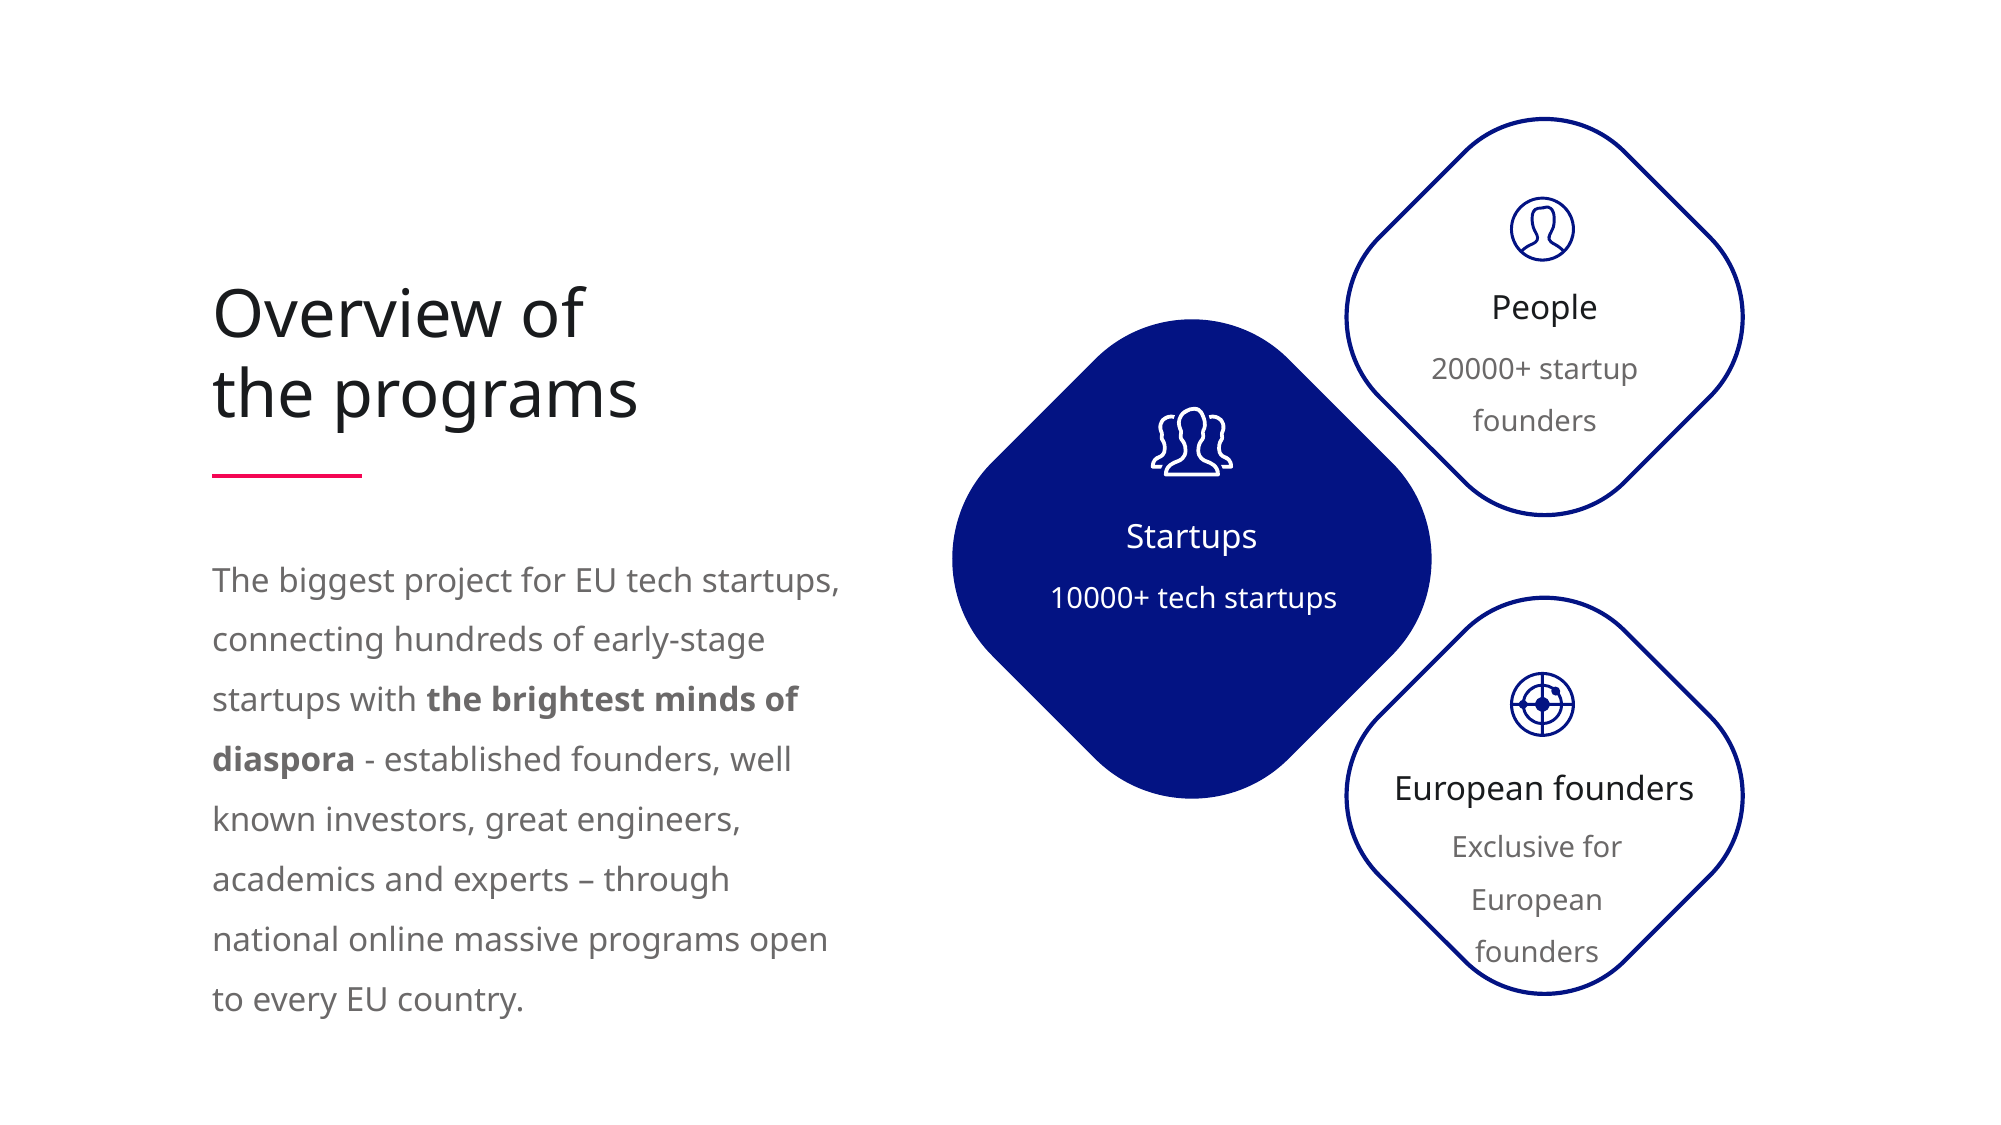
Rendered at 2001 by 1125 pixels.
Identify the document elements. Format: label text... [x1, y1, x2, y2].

text_box [1163, 406, 1220, 477]
text_box [1509, 196, 1575, 262]
text_box [1346, 597, 1743, 907]
text_box [1509, 671, 1575, 737]
text_box [1150, 414, 1175, 469]
text_box Exclusive for European founders [1410, 811, 1679, 912]
text_box Overview of the programs [212, 271, 752, 433]
text_box 10000+ tech startups [1012, 561, 1390, 610]
text_box People [1400, 285, 1689, 327]
text_box European founders [1369, 766, 1720, 807]
text_box The biggest project for EU tech startups, connecting hundreds of early-stage startups with the brightest minds of diaspora - established founders, well known investors, great engineers, academics and experts – through national online massive programs open to every EU country. [212, 538, 879, 963]
text_box 20000+ startup founders [1387, 332, 1698, 433]
text_box [952, 319, 1432, 799]
text_box Startups [1048, 515, 1336, 556]
text_box [1415, 433, 1674, 516]
text_box [1346, 118, 1743, 409]
text_box [1208, 414, 1234, 469]
text_box [1415, 912, 1674, 994]
